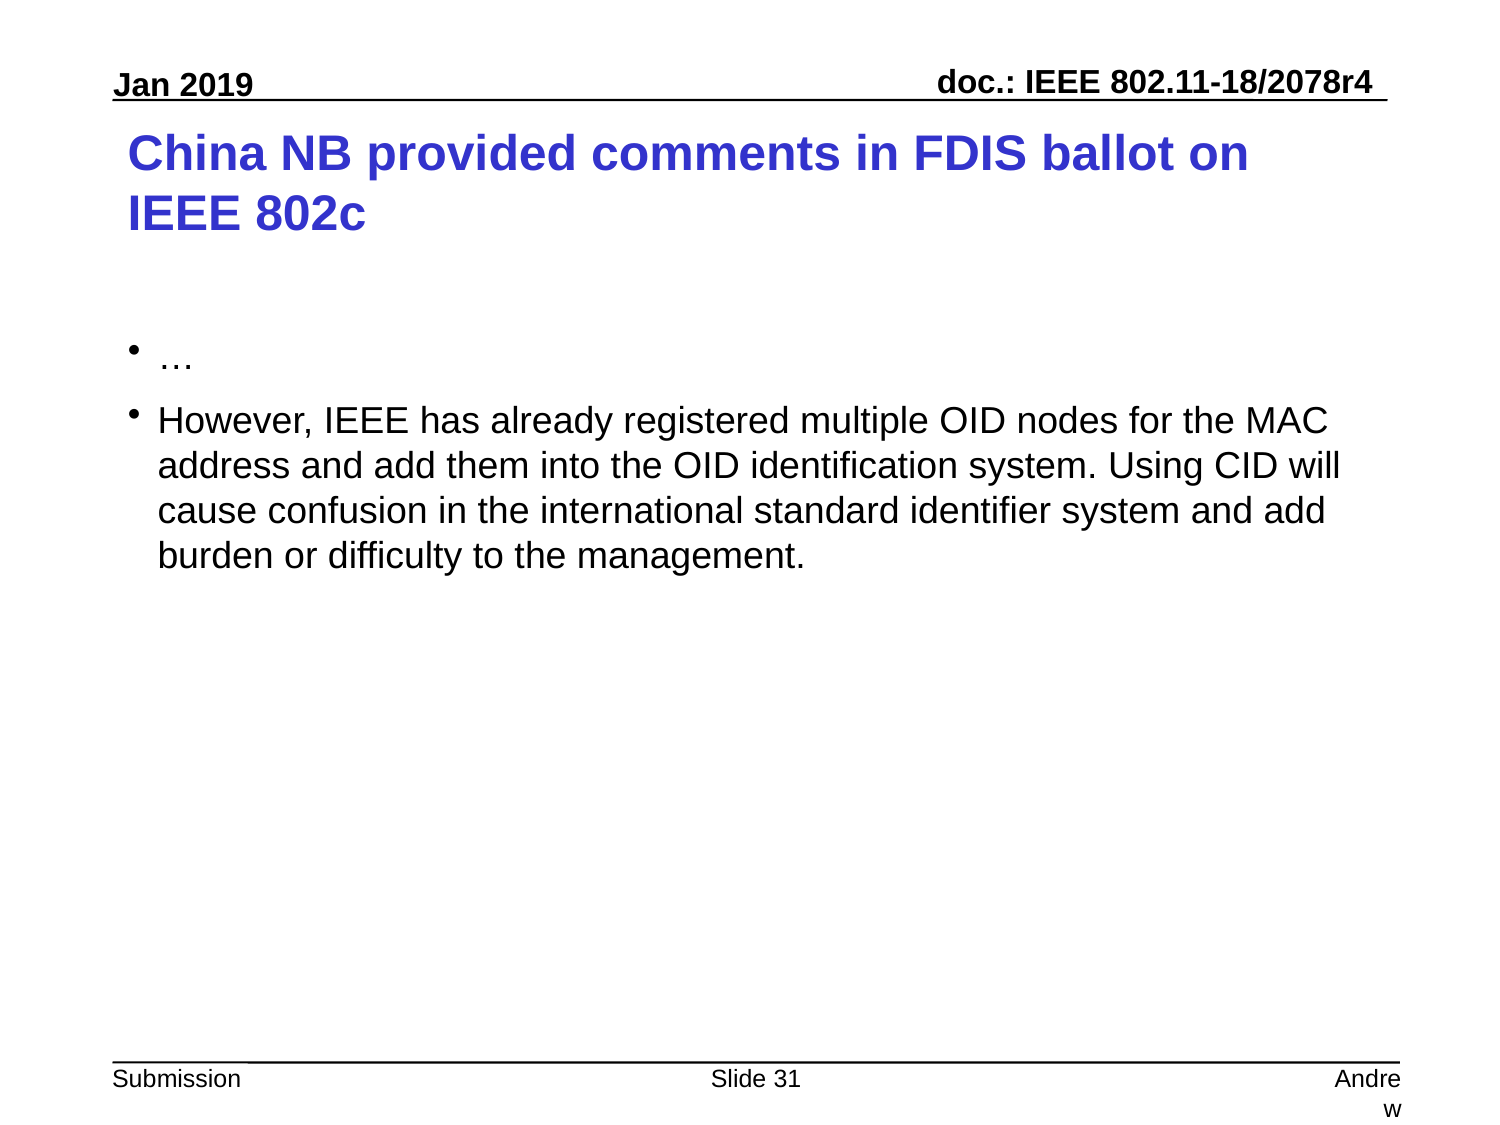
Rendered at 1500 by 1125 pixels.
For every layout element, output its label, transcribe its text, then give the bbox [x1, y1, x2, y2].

footer Andrew Myles, Cisco [1320, 1061, 1402, 1093]
title China NB provided comments in FDIS ballot on IEEE 802c [112, 112, 1388, 288]
list … However, IEEE has already registered multiple OID nodes for the MAC address and add them into the OID identification system. Using CID will cause confusion in the international standard identifier system and add burden or difficulty to the management. [112, 324, 1388, 1000]
slide_number Slide 31 [709, 1061, 803, 1093]
